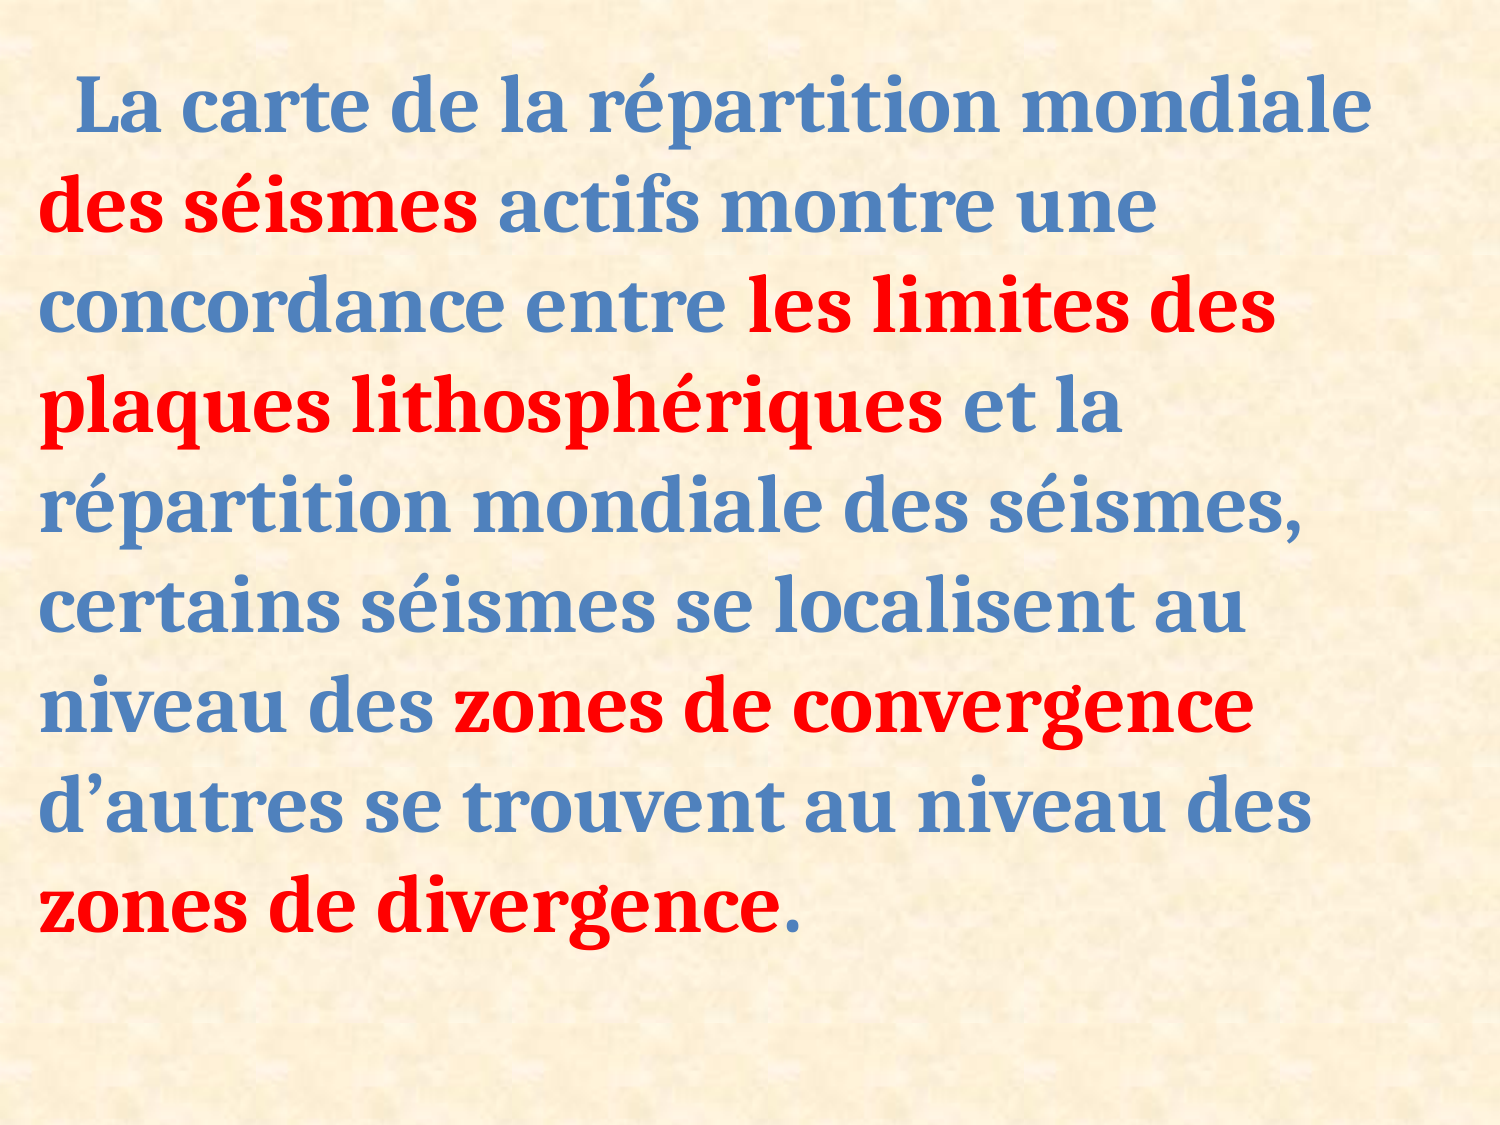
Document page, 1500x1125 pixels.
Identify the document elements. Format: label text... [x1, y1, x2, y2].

text_box La carte de la répartition mondiale des séismes actifs montre une concordance entre les limites des plaques lithosphériques et la répartition mondiale des séismes, certains séismes se localisent au niveau des zones de convergence d’autres se trouvent au niveau des zones de divergence. [23, 28, 1477, 994]
picture [0, 0, 1500, 1125]
